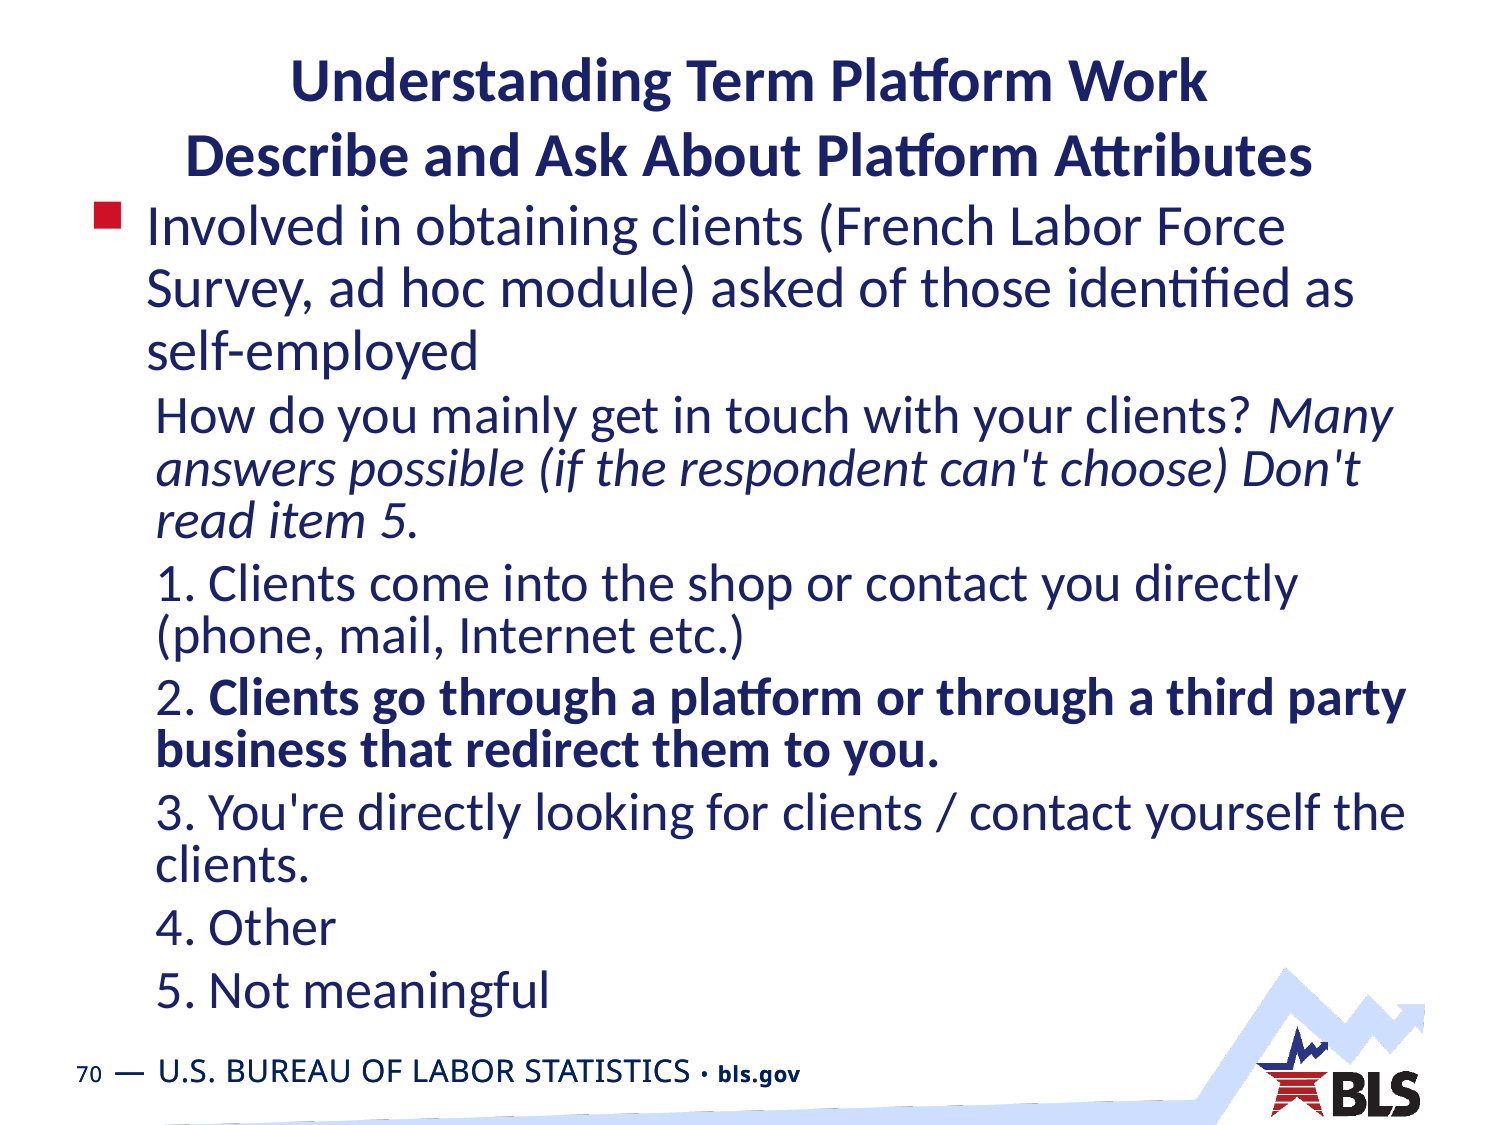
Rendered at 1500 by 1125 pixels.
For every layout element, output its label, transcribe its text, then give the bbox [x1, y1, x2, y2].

picture [40, 967, 1425, 1125]
list Involved in obtaining clients (French Labor Force Survey, ad hoc module) asked of those identified as self-employed How do you mainly get in touch with your clients? Many answers possible (if the respondent can't choose) Don't read item 5. 1. Clients come into the shop or contact you directly (phone, mail, Internet etc.) 2. Clients go through a platform or through a third party business that redirect them to you. 3. You're directly looking for clients / contact yourself the clients. 4. Other 5. Not meaningful [74, 186, 1426, 938]
title Understanding Term Platform Work Describe and Ask About Platform Attributes [74, 30, 1426, 186]
